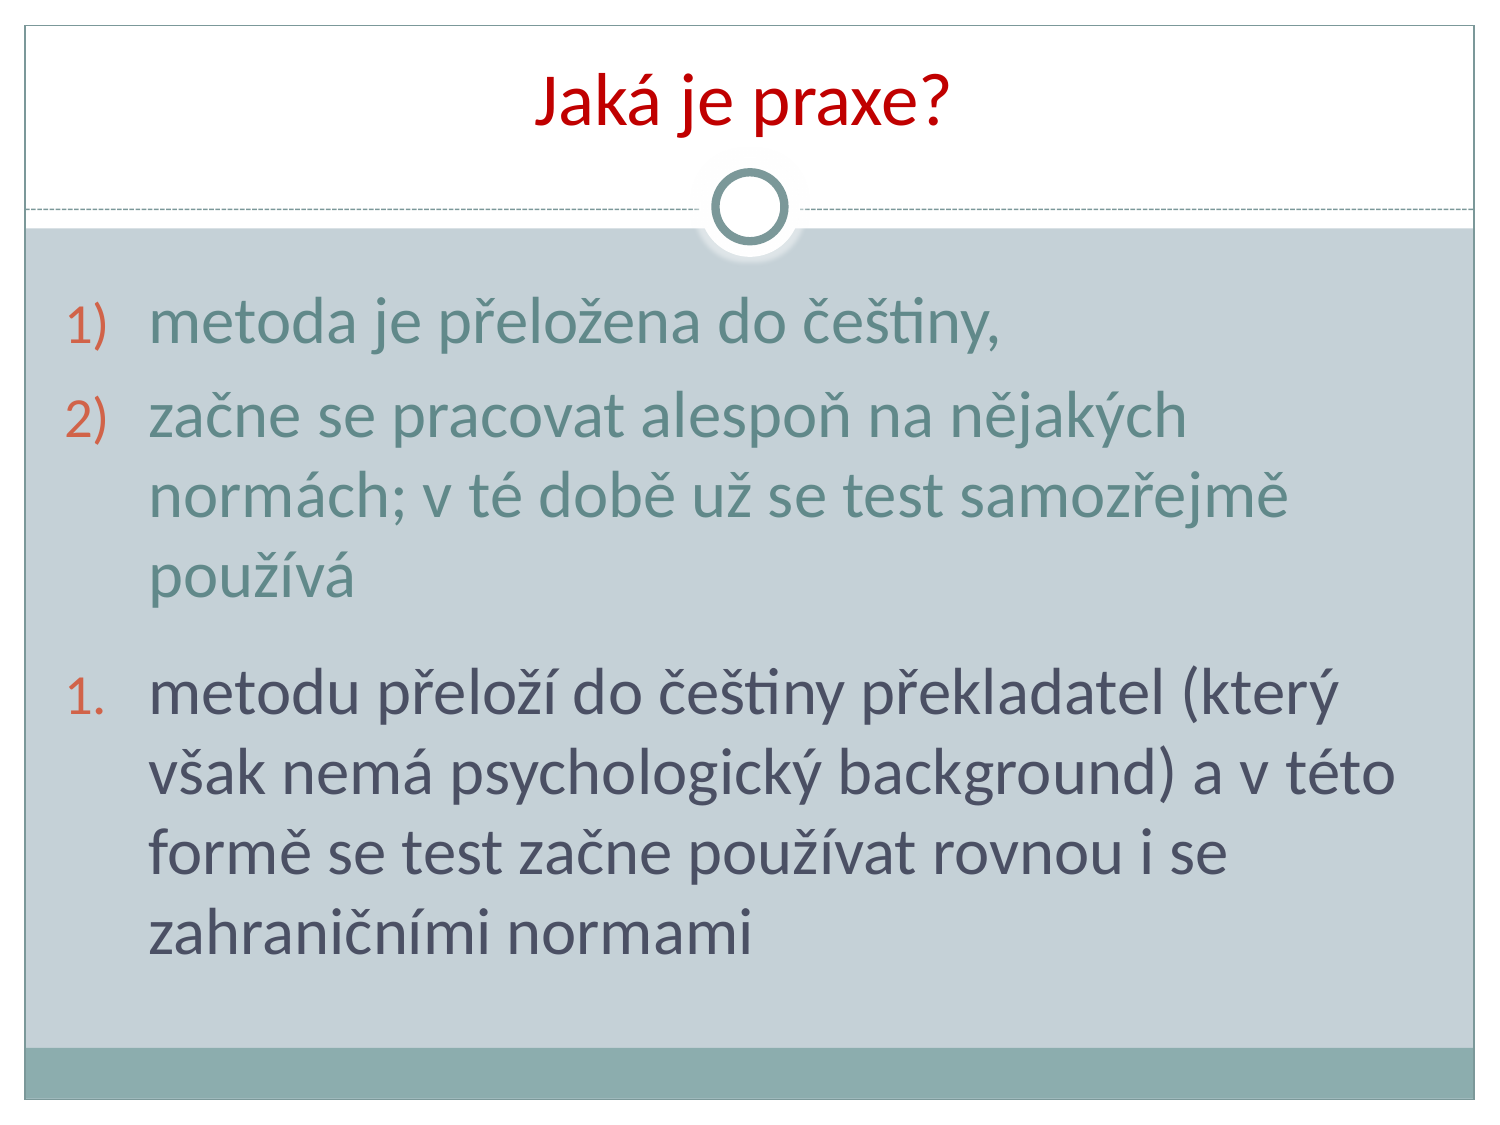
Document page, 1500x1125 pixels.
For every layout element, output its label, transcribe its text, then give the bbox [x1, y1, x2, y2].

text_box Jaká je praxe? [301, 42, 1187, 148]
list metoda je přeložena do češtiny, začne se pracovat alespoň na nějakých normách; v té době už se test samozřejmě používá metodu přeloží do češtiny překladatel (který však nemá psychologický background) a v této formě se test začne používat rovnou i se zahraničními normami [49, 231, 1445, 1071]
